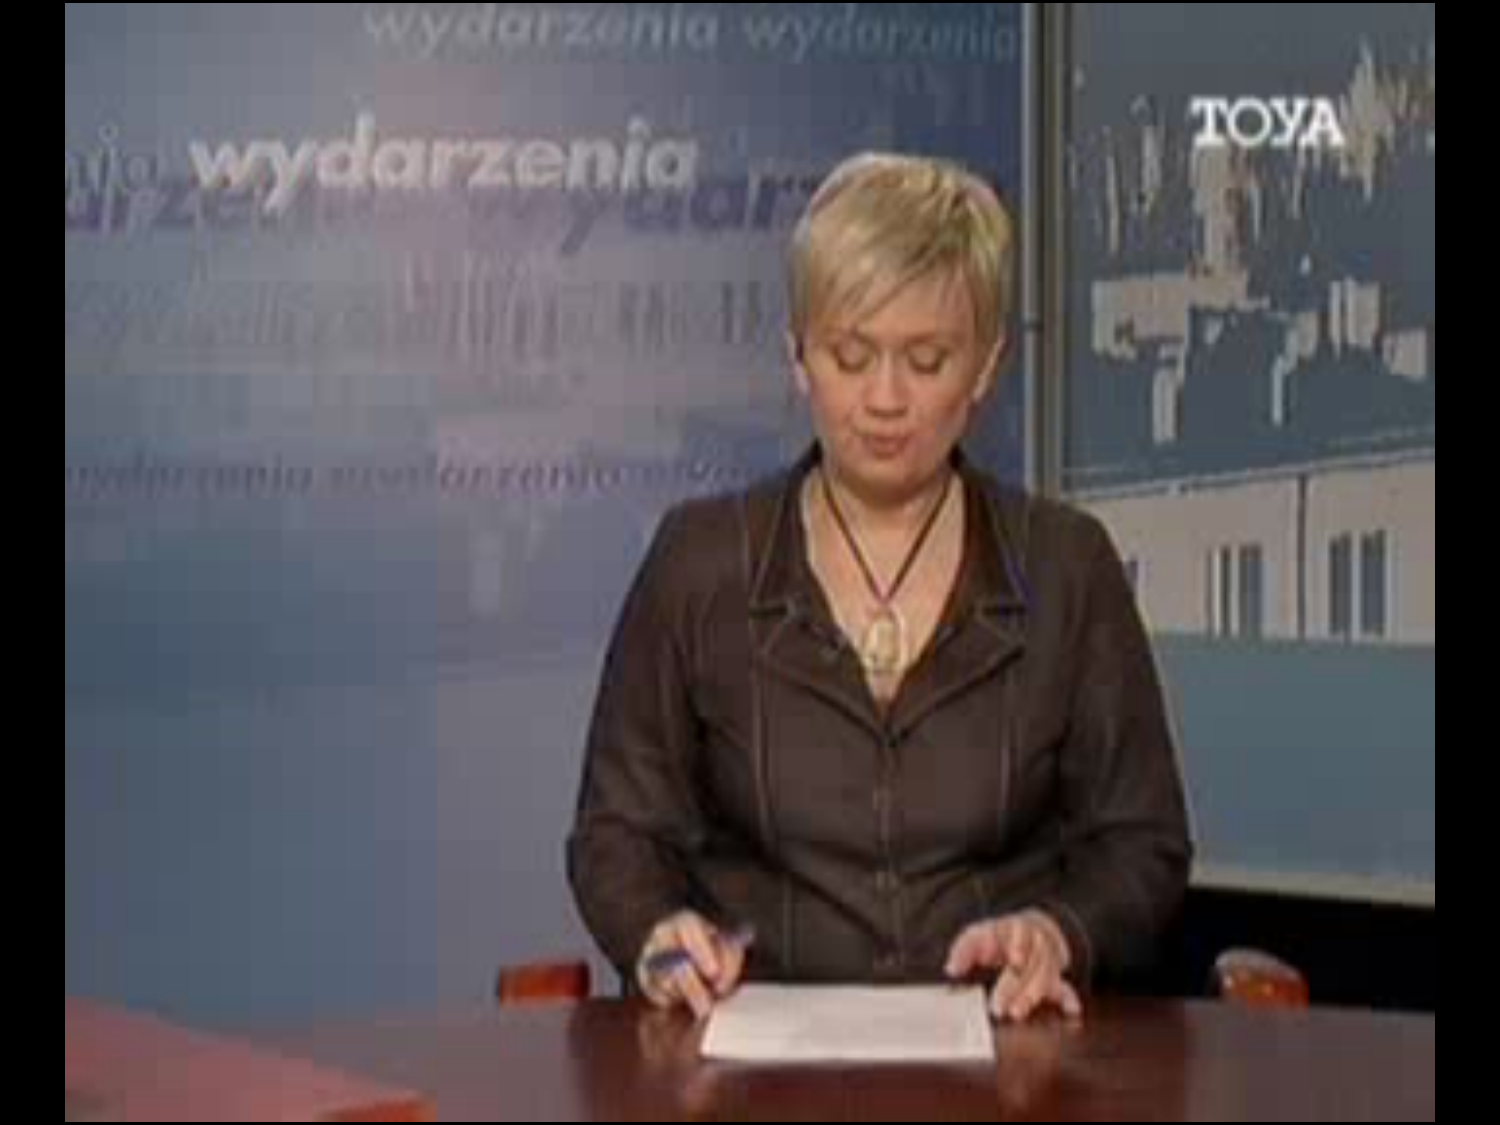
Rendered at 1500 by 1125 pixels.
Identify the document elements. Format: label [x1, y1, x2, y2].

text_box [64, 1, 1436, 1123]
